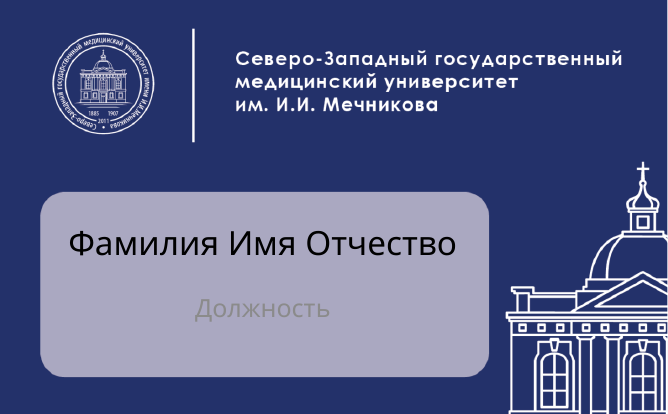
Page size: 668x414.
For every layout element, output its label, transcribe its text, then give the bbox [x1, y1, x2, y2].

picture [0, 0, 668, 414]
subtitle Должность [62, 289, 464, 373]
title Фамилия Имя Отчество [38, 194, 488, 290]
